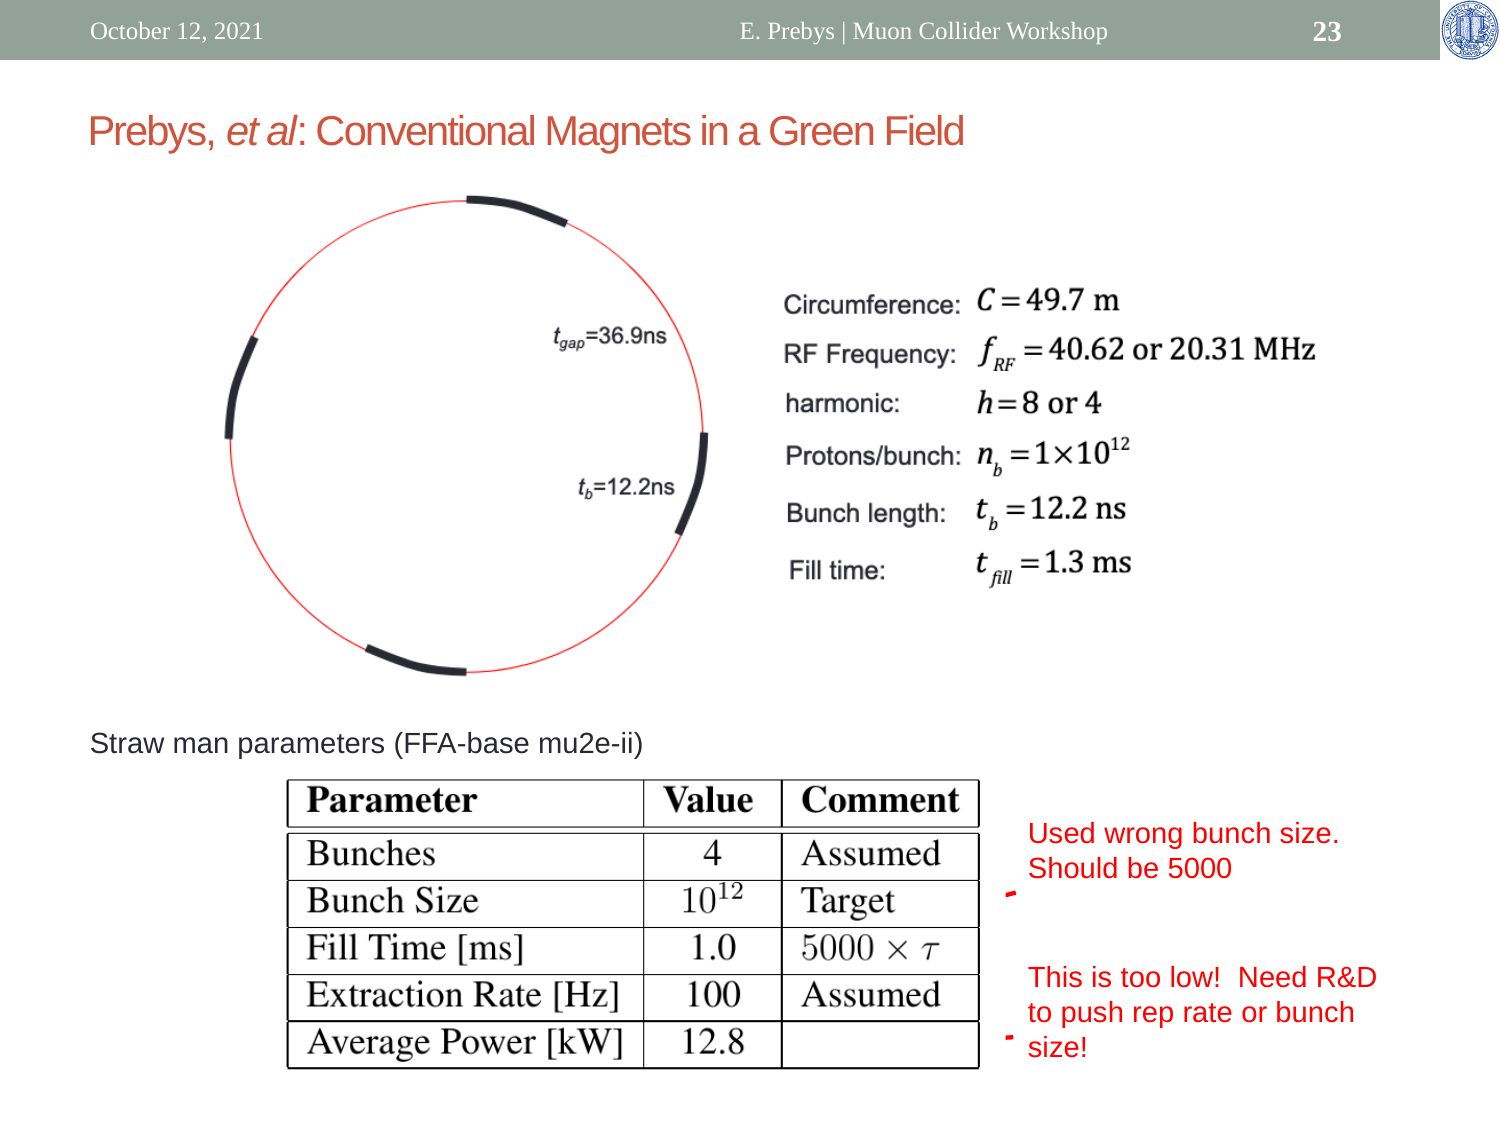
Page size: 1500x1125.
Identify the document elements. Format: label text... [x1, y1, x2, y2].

picture [272, 778, 1006, 1085]
text_box This is too low! Need R&D to push rep rate or bunch size! [1015, 951, 1425, 1071]
picture [118, 173, 1362, 711]
text_box Straw man parameters (FFA-base mu2e-ii) [74, 717, 697, 767]
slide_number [75, 3, 550, 57]
list [72, 193, 1423, 1087]
title Prebys, et al: Conventional Magnets in a Green Field [72, 77, 1423, 181]
slide_number 23 [1297, 3, 1425, 57]
picture [1440, 0, 1500, 61]
footer E. Prebys | Muon Collider Workshop [562, 3, 1286, 57]
text_box Used wrong bunch size. Should be 5000 [1015, 806, 1425, 892]
